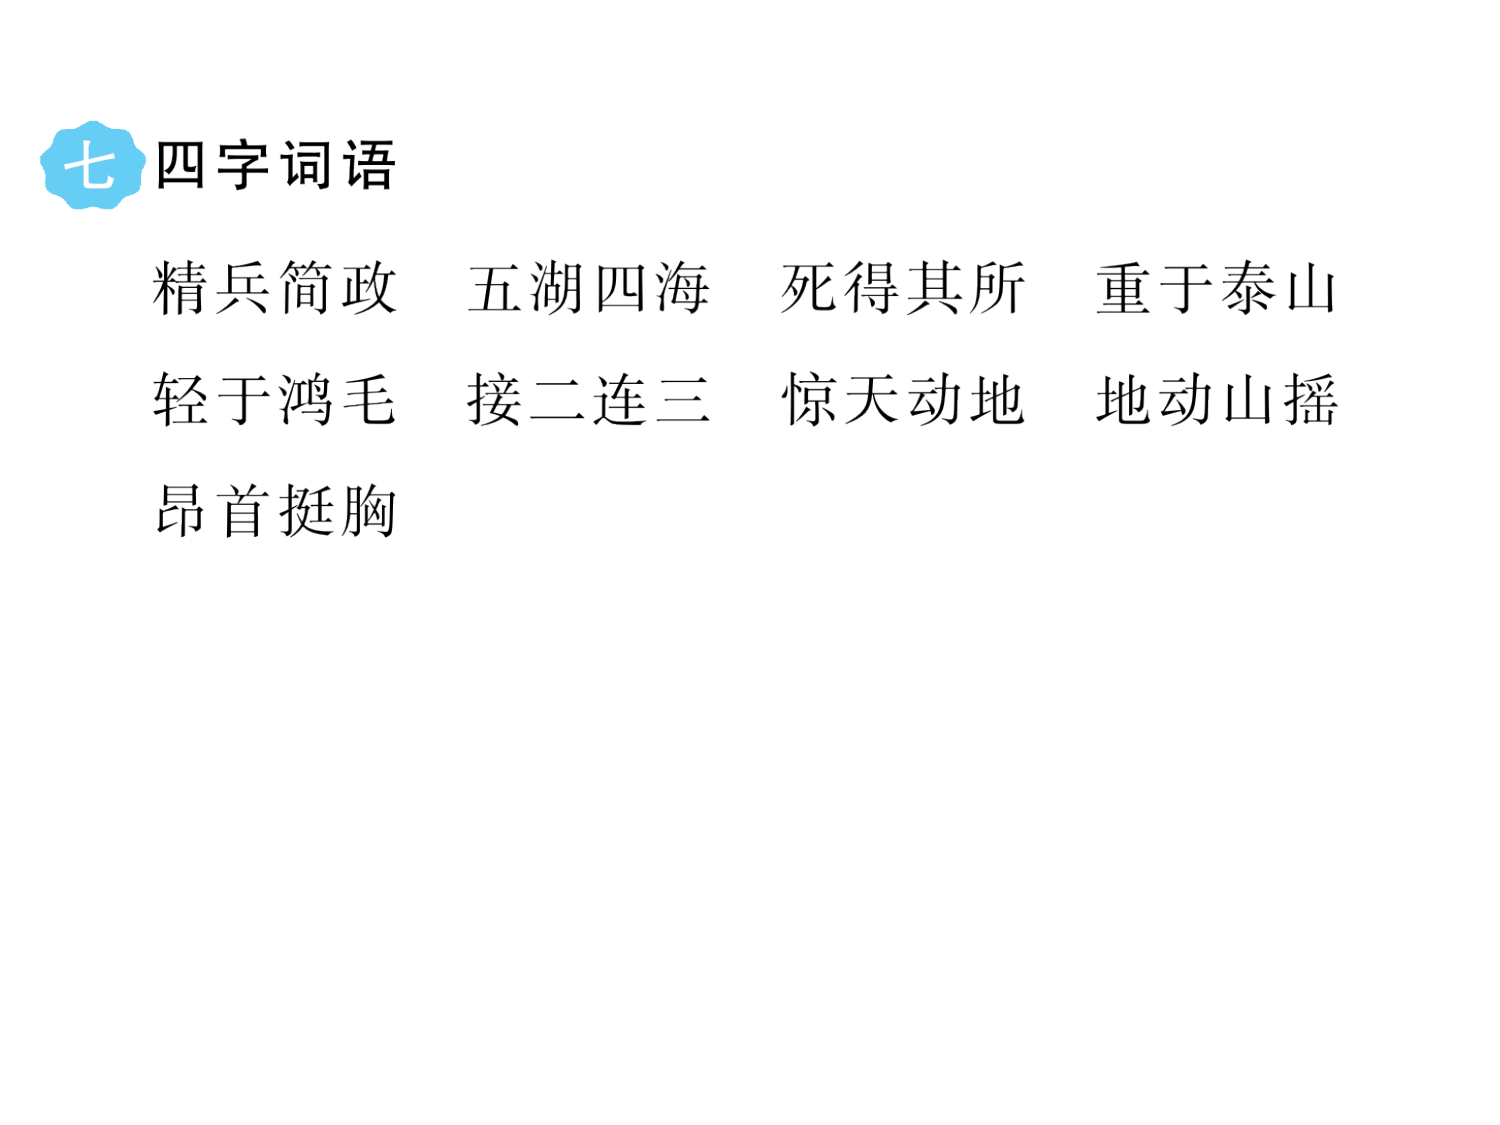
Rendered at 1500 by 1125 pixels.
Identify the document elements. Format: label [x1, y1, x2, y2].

picture [35, 101, 1453, 570]
